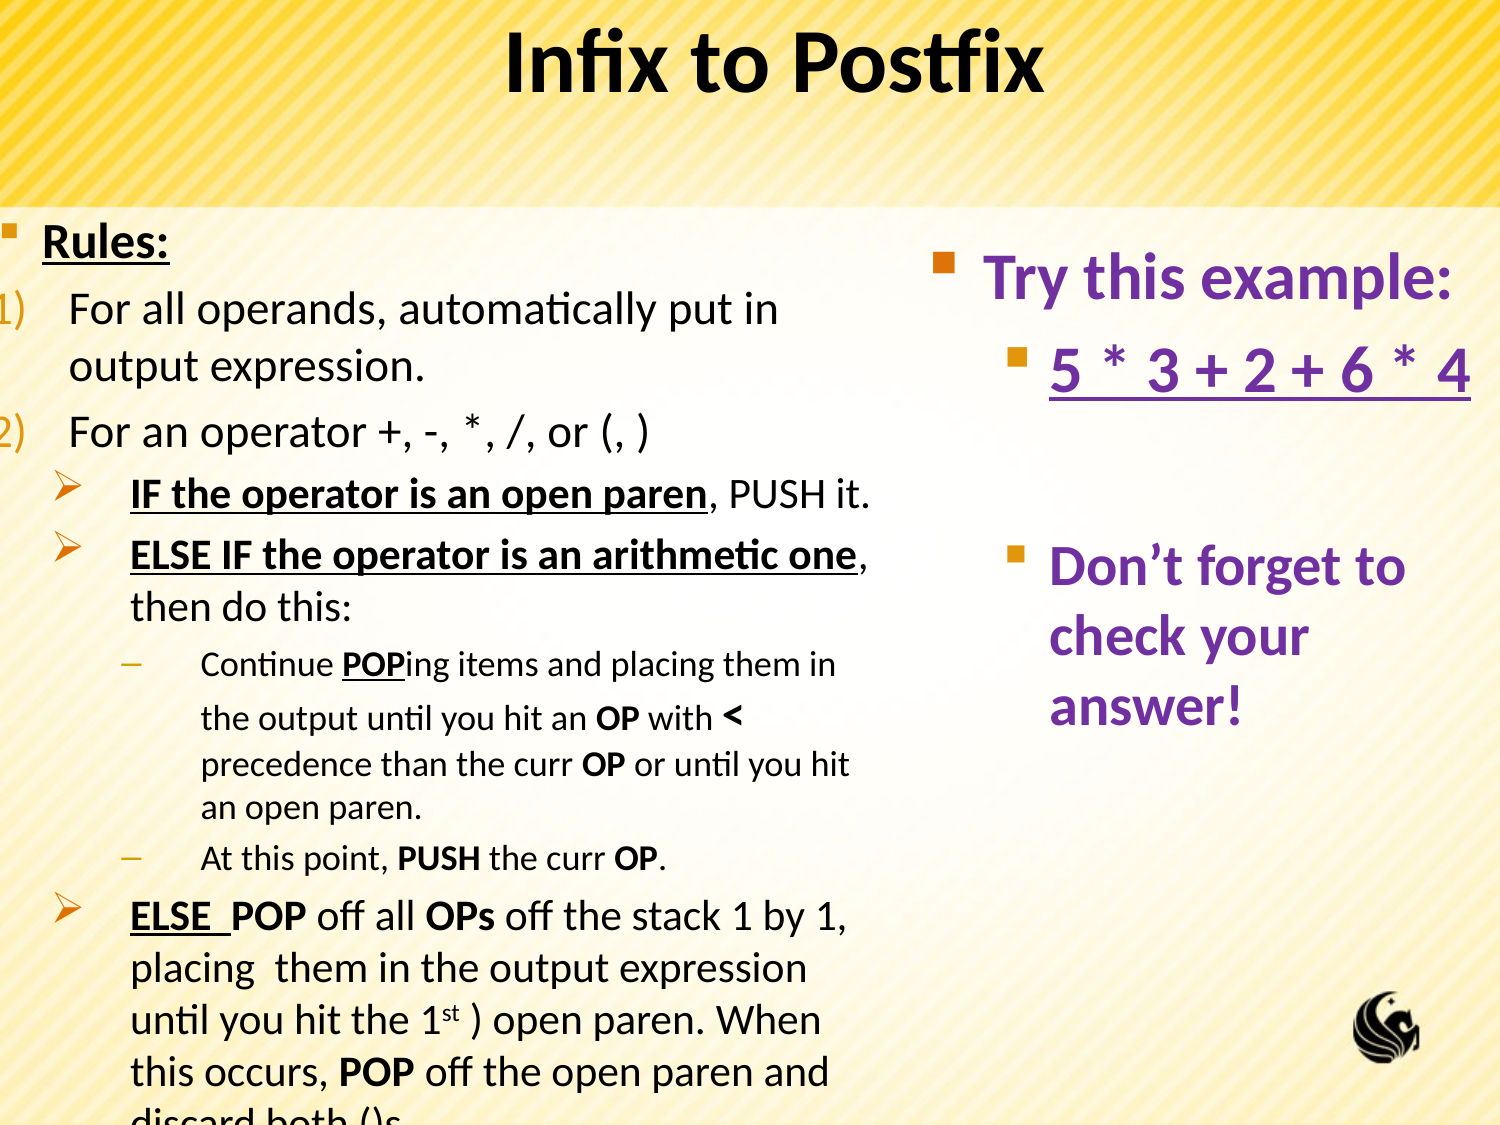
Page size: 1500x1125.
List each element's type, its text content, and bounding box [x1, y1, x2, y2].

list Try this example: 5 * 3 + 2 + 6 * 4 Don’t forget to check your answer! [912, 224, 1500, 738]
picture [0, 0, 1500, 1125]
text_box Rules: For all operands, automatically put in output expression. For an operator +, -, *, /, or (, ) IF the operator is an open paren, PUSH it. ELSE IF the operator is an arithmetic one, then do this: Continue POPing items and placing them in the output until you hit an OP with < precedence than the curr OP or until you hit an open paren. At this point, PUSH the curr OP. ELSE POP off all OPs off the stack 1 by 1, placing them in the output expression until you hit the 1st ) open paren. When this occurs, POP off the open paren and discard both ()s. [0, 199, 888, 1125]
title Infix to Postfix [99, 0, 1451, 113]
